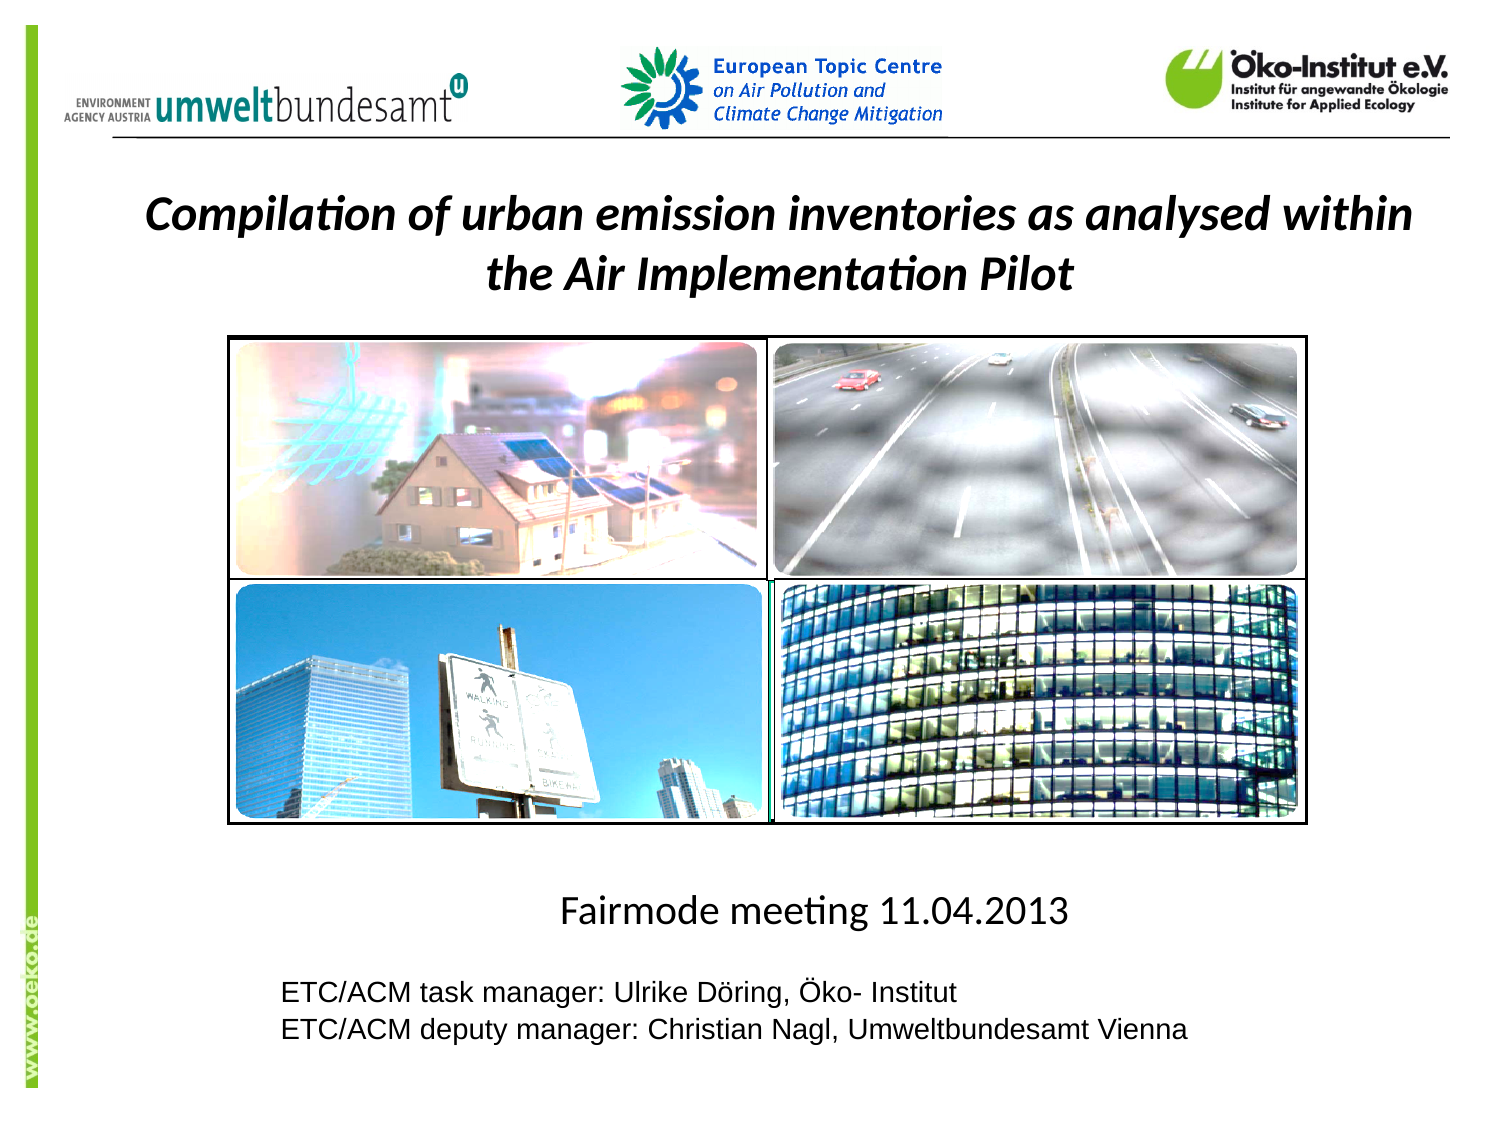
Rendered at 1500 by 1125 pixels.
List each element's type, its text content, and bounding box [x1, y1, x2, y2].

picture [20, 25, 38, 1088]
subtitle Fairmode meeting 11.04.2013 ETC/ACM task manager: Ulrike Döring, Öko- Institut ETC/ACM deputy manager: Christian Nagl, Umweltbundesamt Vienna [265, 881, 1364, 1100]
picture [64, 73, 468, 122]
picture [620, 46, 942, 130]
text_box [229, 337, 1306, 823]
title Compilation of urban emission inventories as analysed within the Air Implementation Pilot [100, 172, 1459, 338]
picture [1163, 46, 1450, 115]
